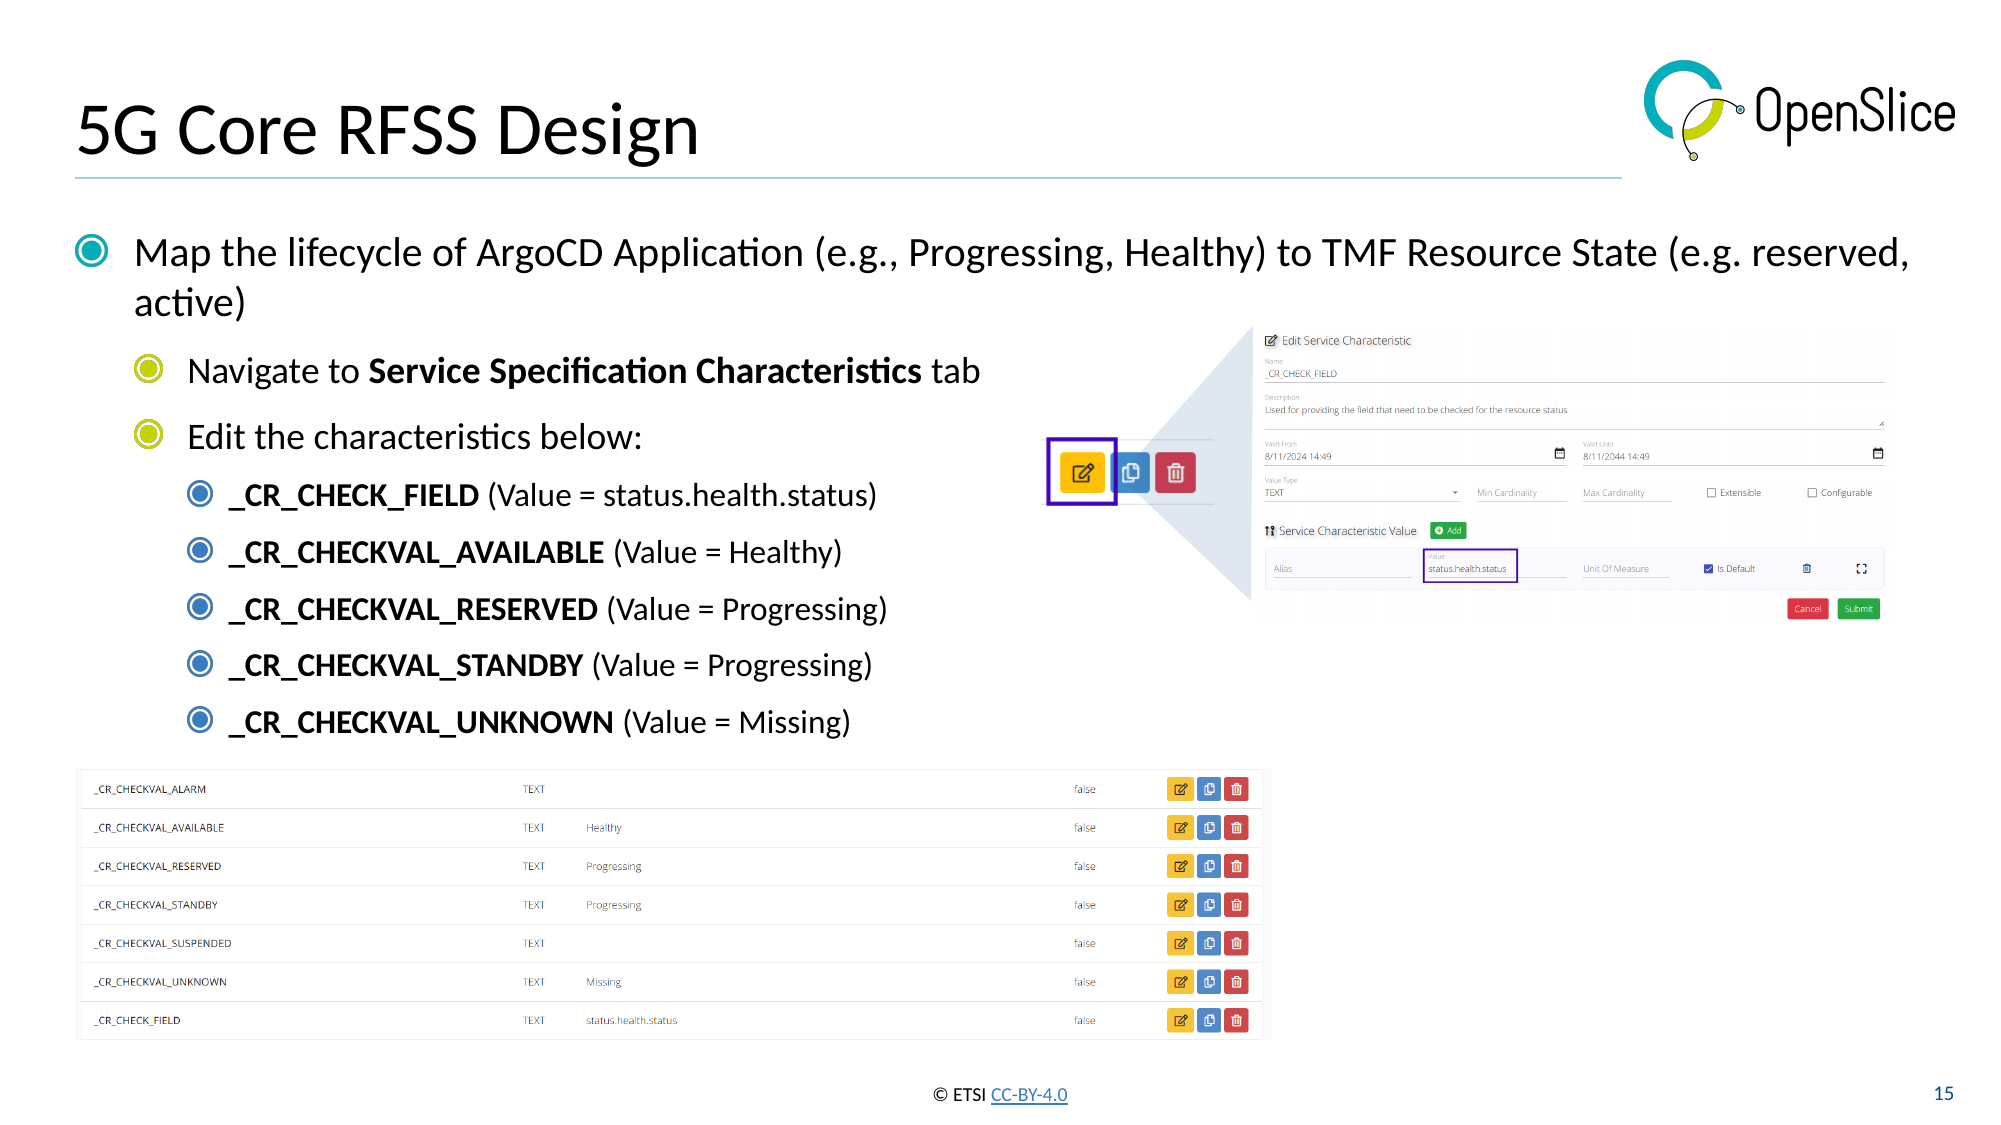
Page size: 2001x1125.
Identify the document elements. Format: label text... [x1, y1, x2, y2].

picture [187, 593, 213, 620]
picture [1644, 60, 1955, 161]
picture [187, 650, 213, 677]
picture [75, 234, 108, 267]
picture [187, 537, 213, 563]
slide_number 15 [1895, 1073, 1955, 1112]
picture [134, 419, 163, 449]
list Map the lifecycle of ArgoCD Application (e.g., Progressing, Healthy) to TMF Resource State (e.g. reserved, active) Navigate to Service Specification Characteristics tab Edit the characteristics below: _CR_CHECK_FIELD (Value = status.health.status) _CR_CHECKVAL_AVAILABLE (Value = Healthy) _CR_CHECKVAL_RESERVED (Value = Progressing) _CR_CHECKVAL_STANDBY (Value = Progressing) _CR_CHECKVAL_UNKNOWN (Value = Missing) [75, 225, 1955, 1061]
picture [134, 354, 163, 383]
picture [1041, 434, 1214, 507]
title 5G Core RFSS Design [75, 85, 1623, 171]
picture [187, 706, 213, 733]
picture [1254, 324, 1896, 628]
text_box [1150, 322, 1254, 604]
picture [187, 480, 213, 507]
picture [74, 768, 1272, 1040]
